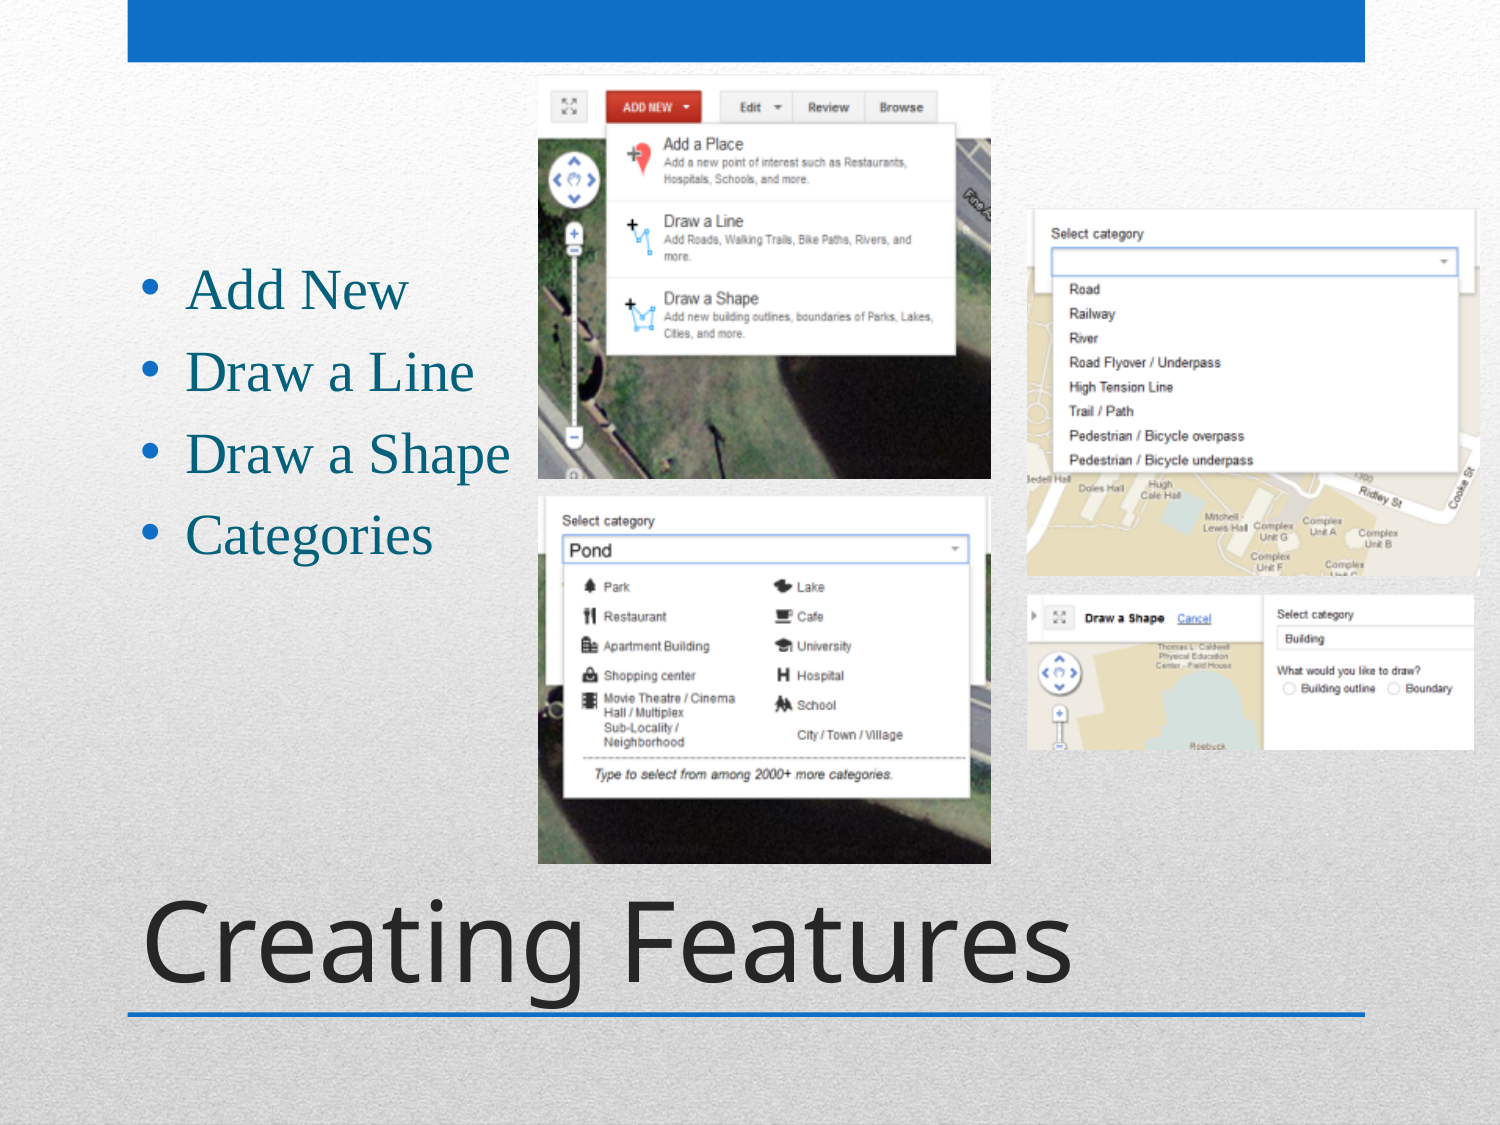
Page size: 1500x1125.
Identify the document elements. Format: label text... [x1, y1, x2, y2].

picture [1026, 207, 1481, 577]
list Add New Draw a Line Draw a Shape Categories [125, 99, 725, 718]
title Creating Features [125, 750, 1238, 1013]
picture [537, 494, 992, 864]
picture [537, 73, 992, 480]
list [1026, 593, 1475, 751]
